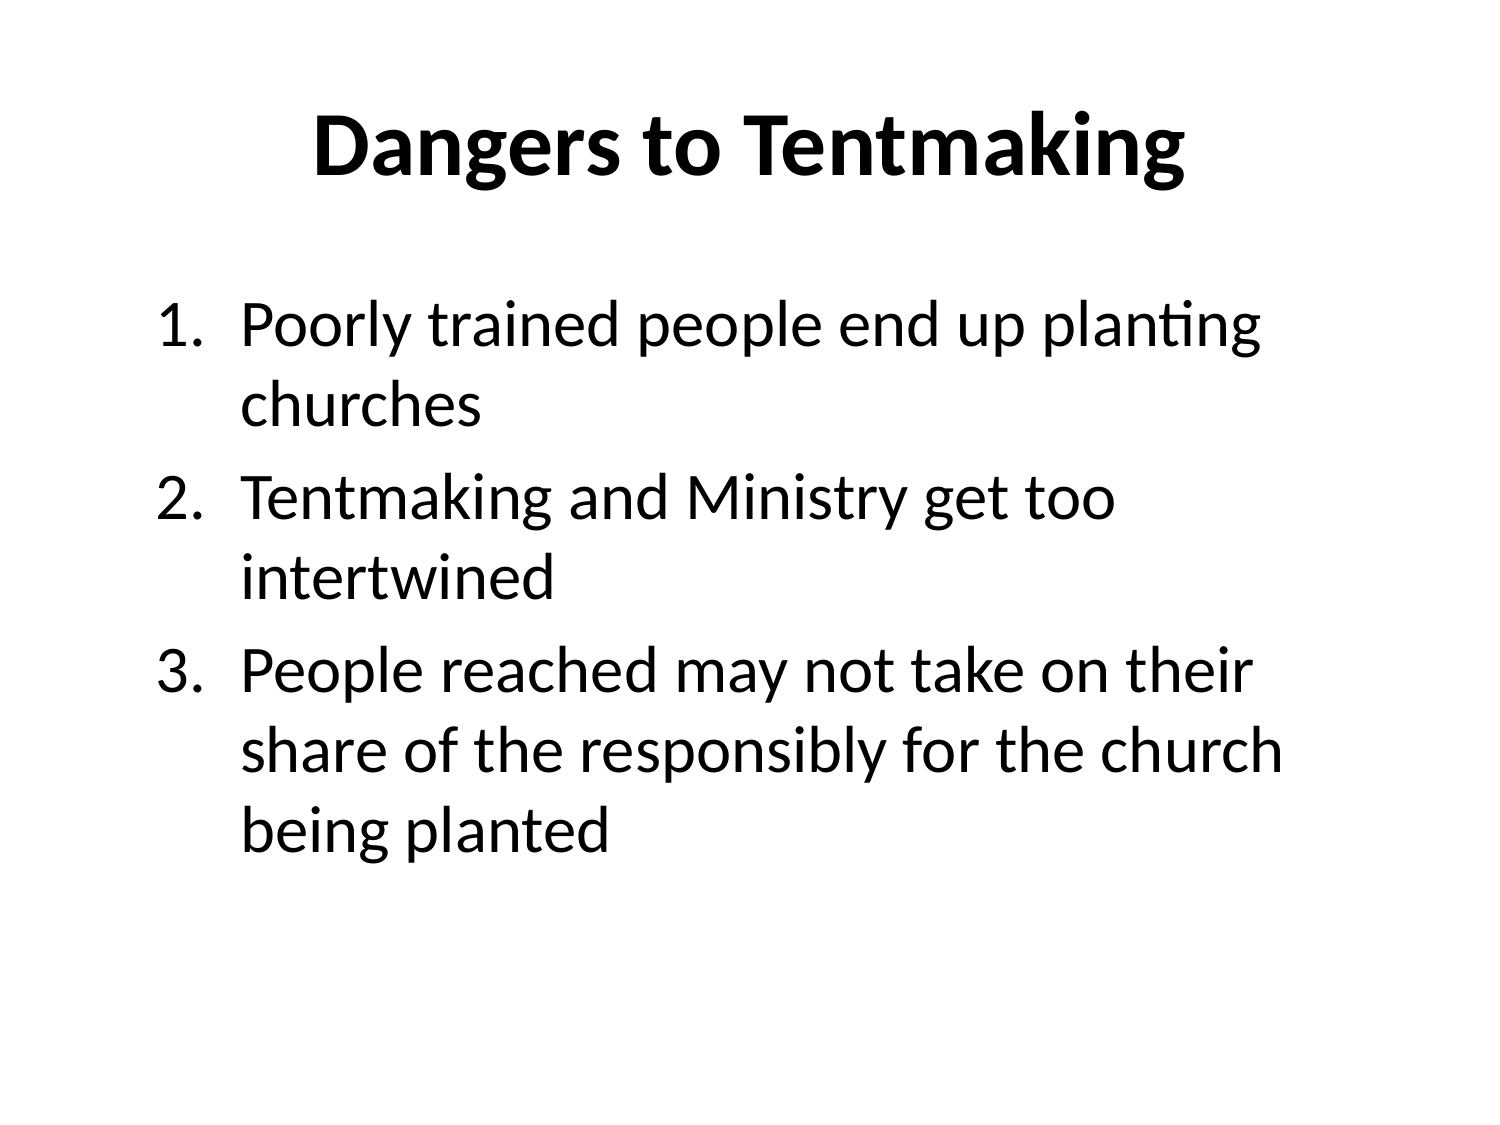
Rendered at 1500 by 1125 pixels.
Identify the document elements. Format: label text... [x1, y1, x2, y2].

list Poorly trained people end up planting churches Tentmaking and Ministry get too intertwined People reached may not take on their share of the responsibly for the church being planted [75, 272, 1425, 975]
title Dangers to Tentmaking [75, 45, 1425, 233]
